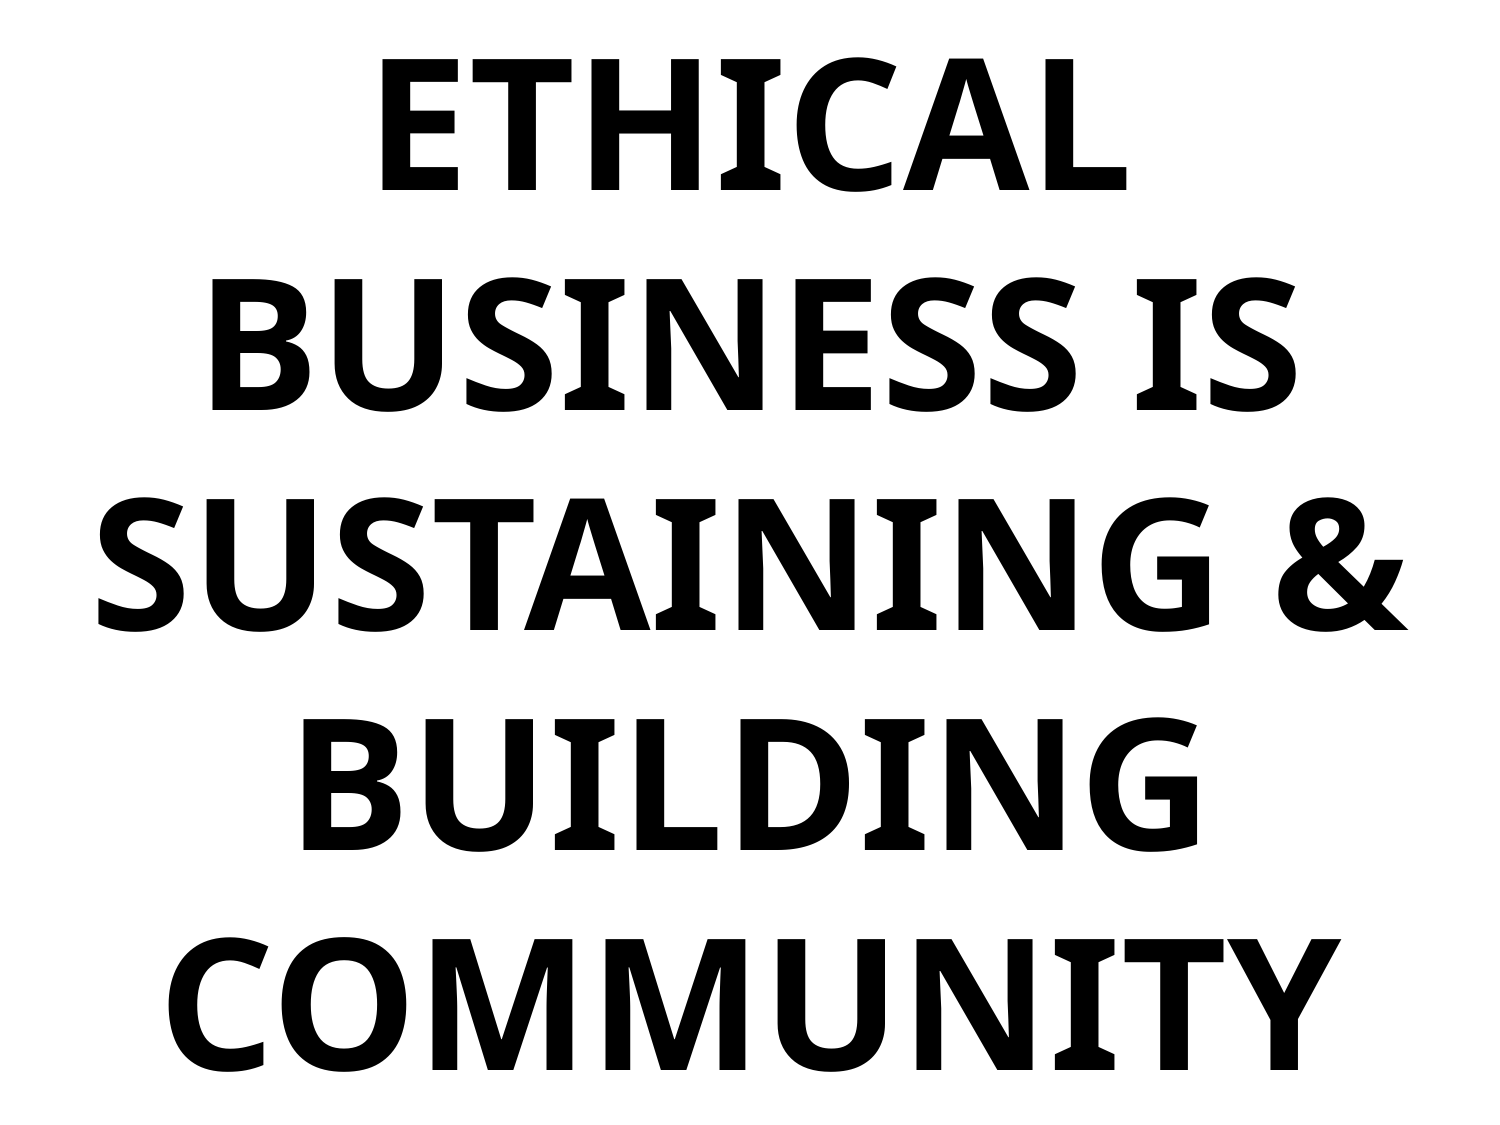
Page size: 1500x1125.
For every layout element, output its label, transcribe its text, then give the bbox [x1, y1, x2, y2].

subtitle ETHICAL BUSINESS IS SUSTAINING & BUILDING COMMUNITY [0, 0, 1500, 1125]
